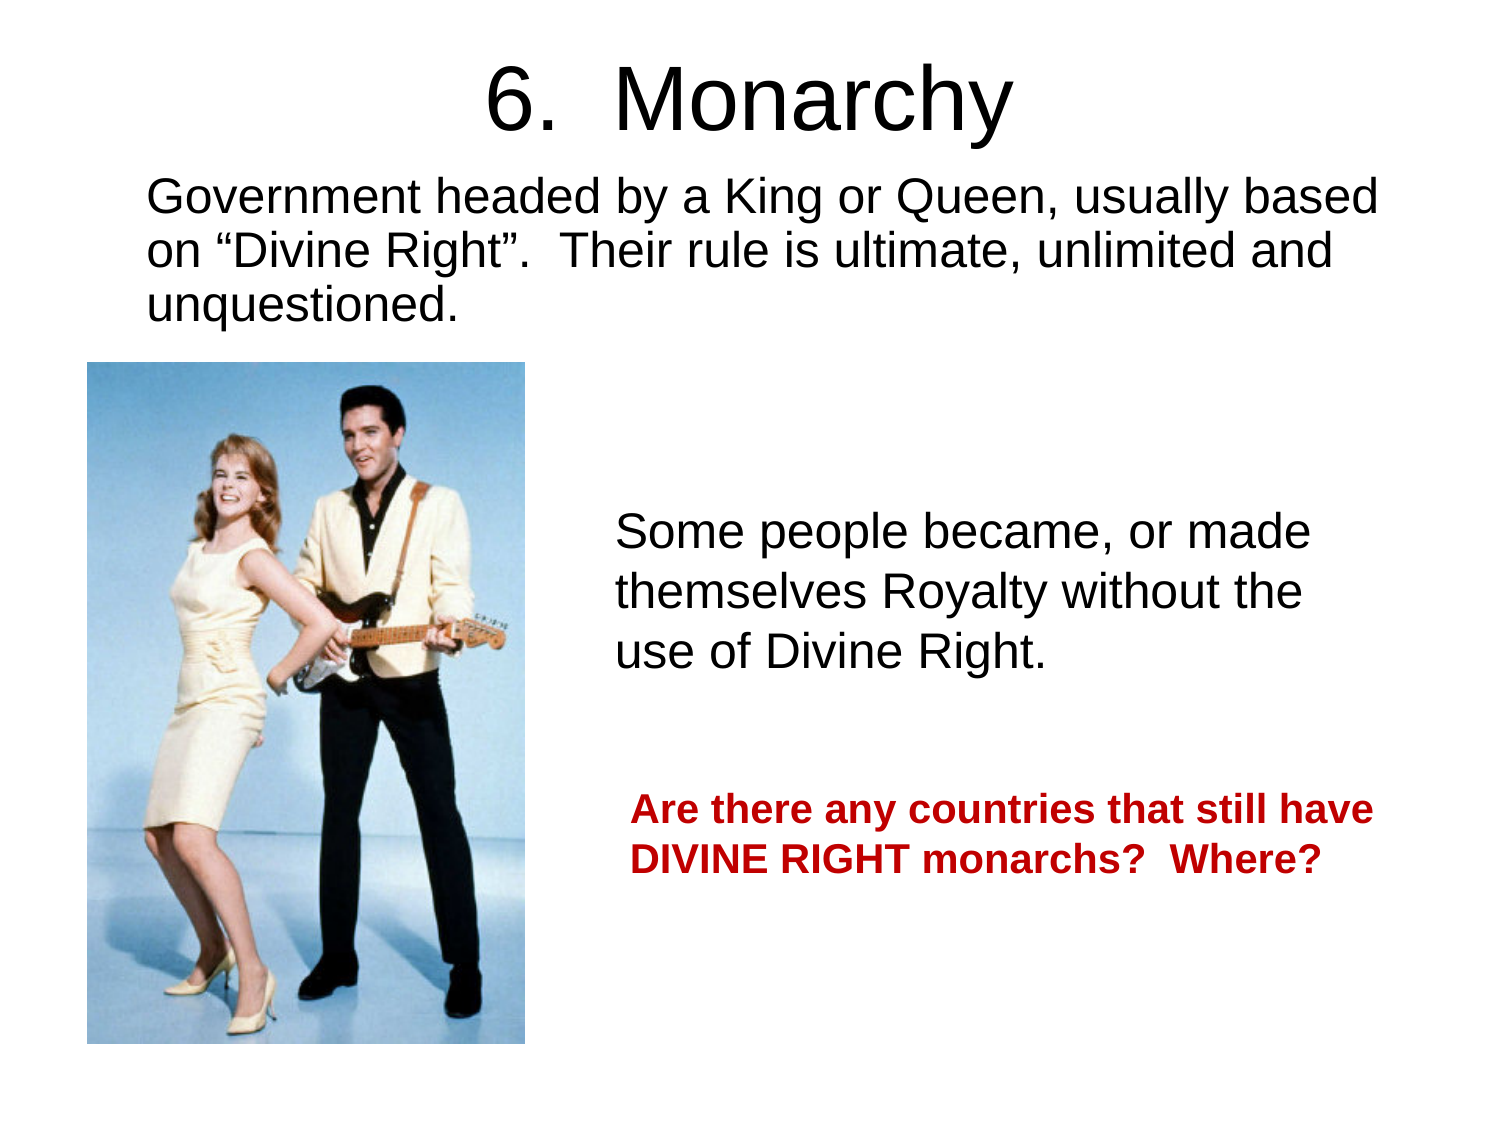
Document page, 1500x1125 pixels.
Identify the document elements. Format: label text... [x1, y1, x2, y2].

title 6. Monarchy [75, 0, 1425, 188]
list Government headed by a King or Queen, usually based on “Divine Right”. Their rule is ultimate, unlimited and unquestioned. [75, 162, 1413, 350]
text_box Are there any countries that still have DIVINE RIGHT monarchs? Where? [615, 774, 1390, 890]
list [87, 362, 526, 1044]
text_box Some people became, or made themselves Royalty without the use of Divine Right. [600, 490, 1354, 686]
